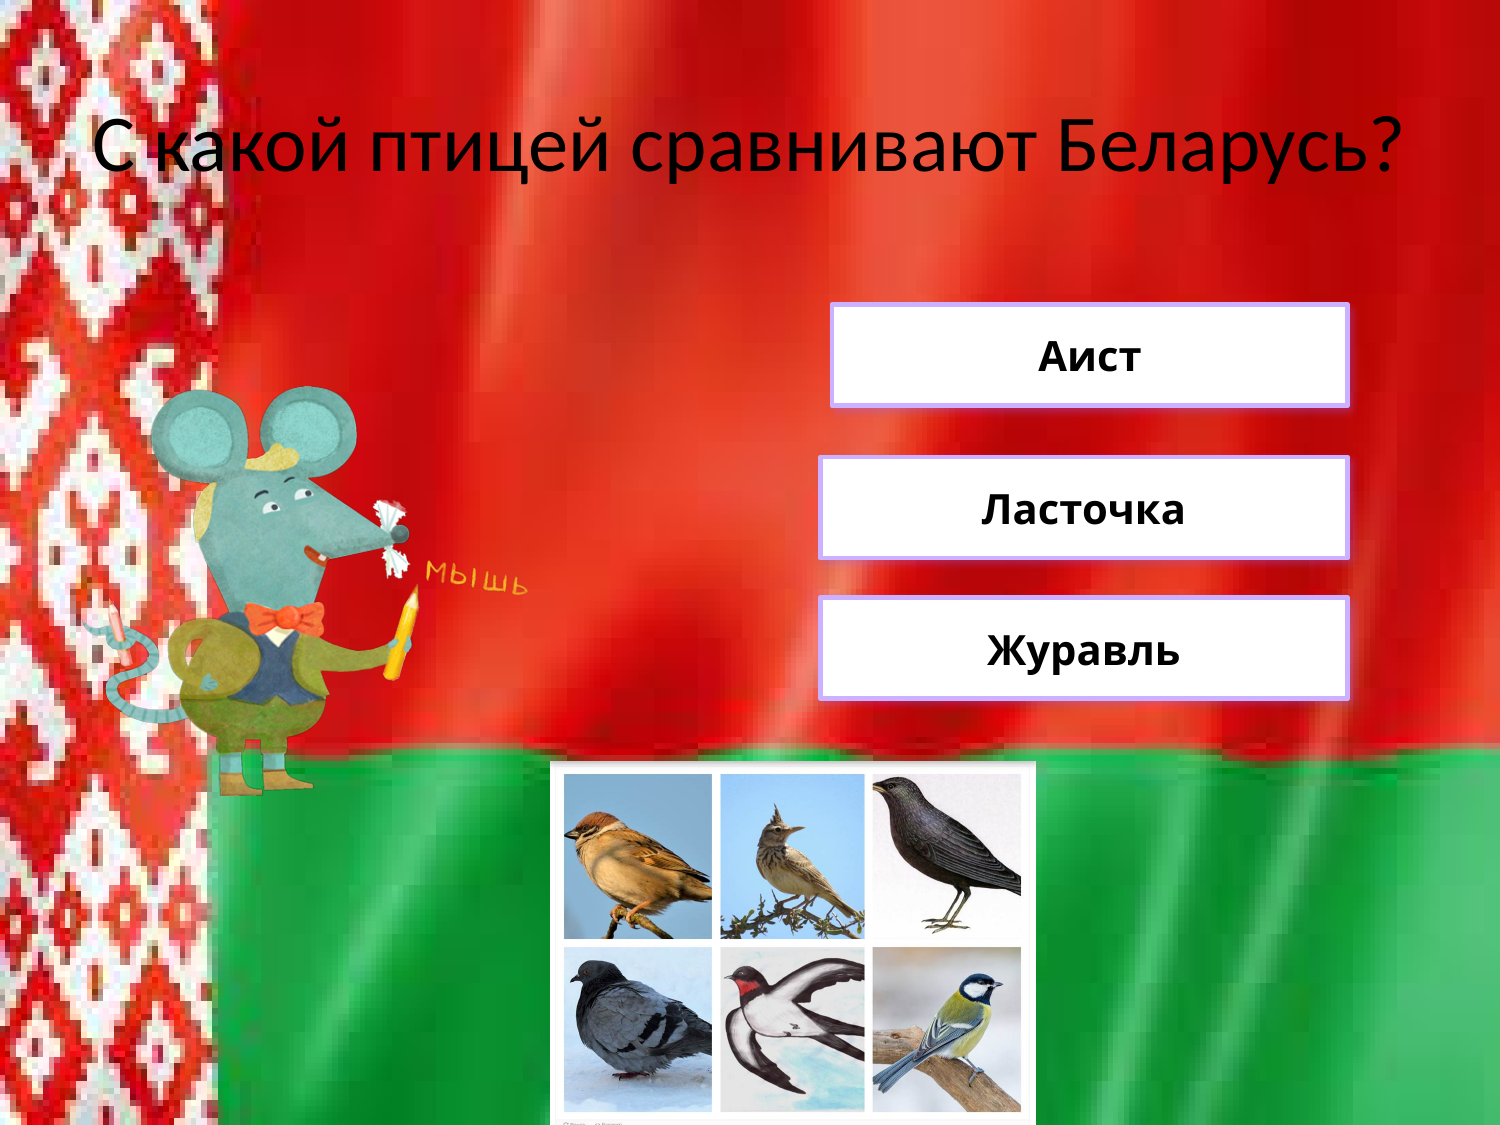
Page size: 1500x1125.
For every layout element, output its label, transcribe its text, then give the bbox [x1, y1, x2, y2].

title С какой птицей сравнивают Беларусь? [75, 45, 1425, 233]
text_box Аист [830, 303, 1350, 408]
text_box Ласточка [818, 455, 1350, 560]
text_box Журавль [818, 596, 1350, 701]
picture [0, 0, 1500, 1125]
